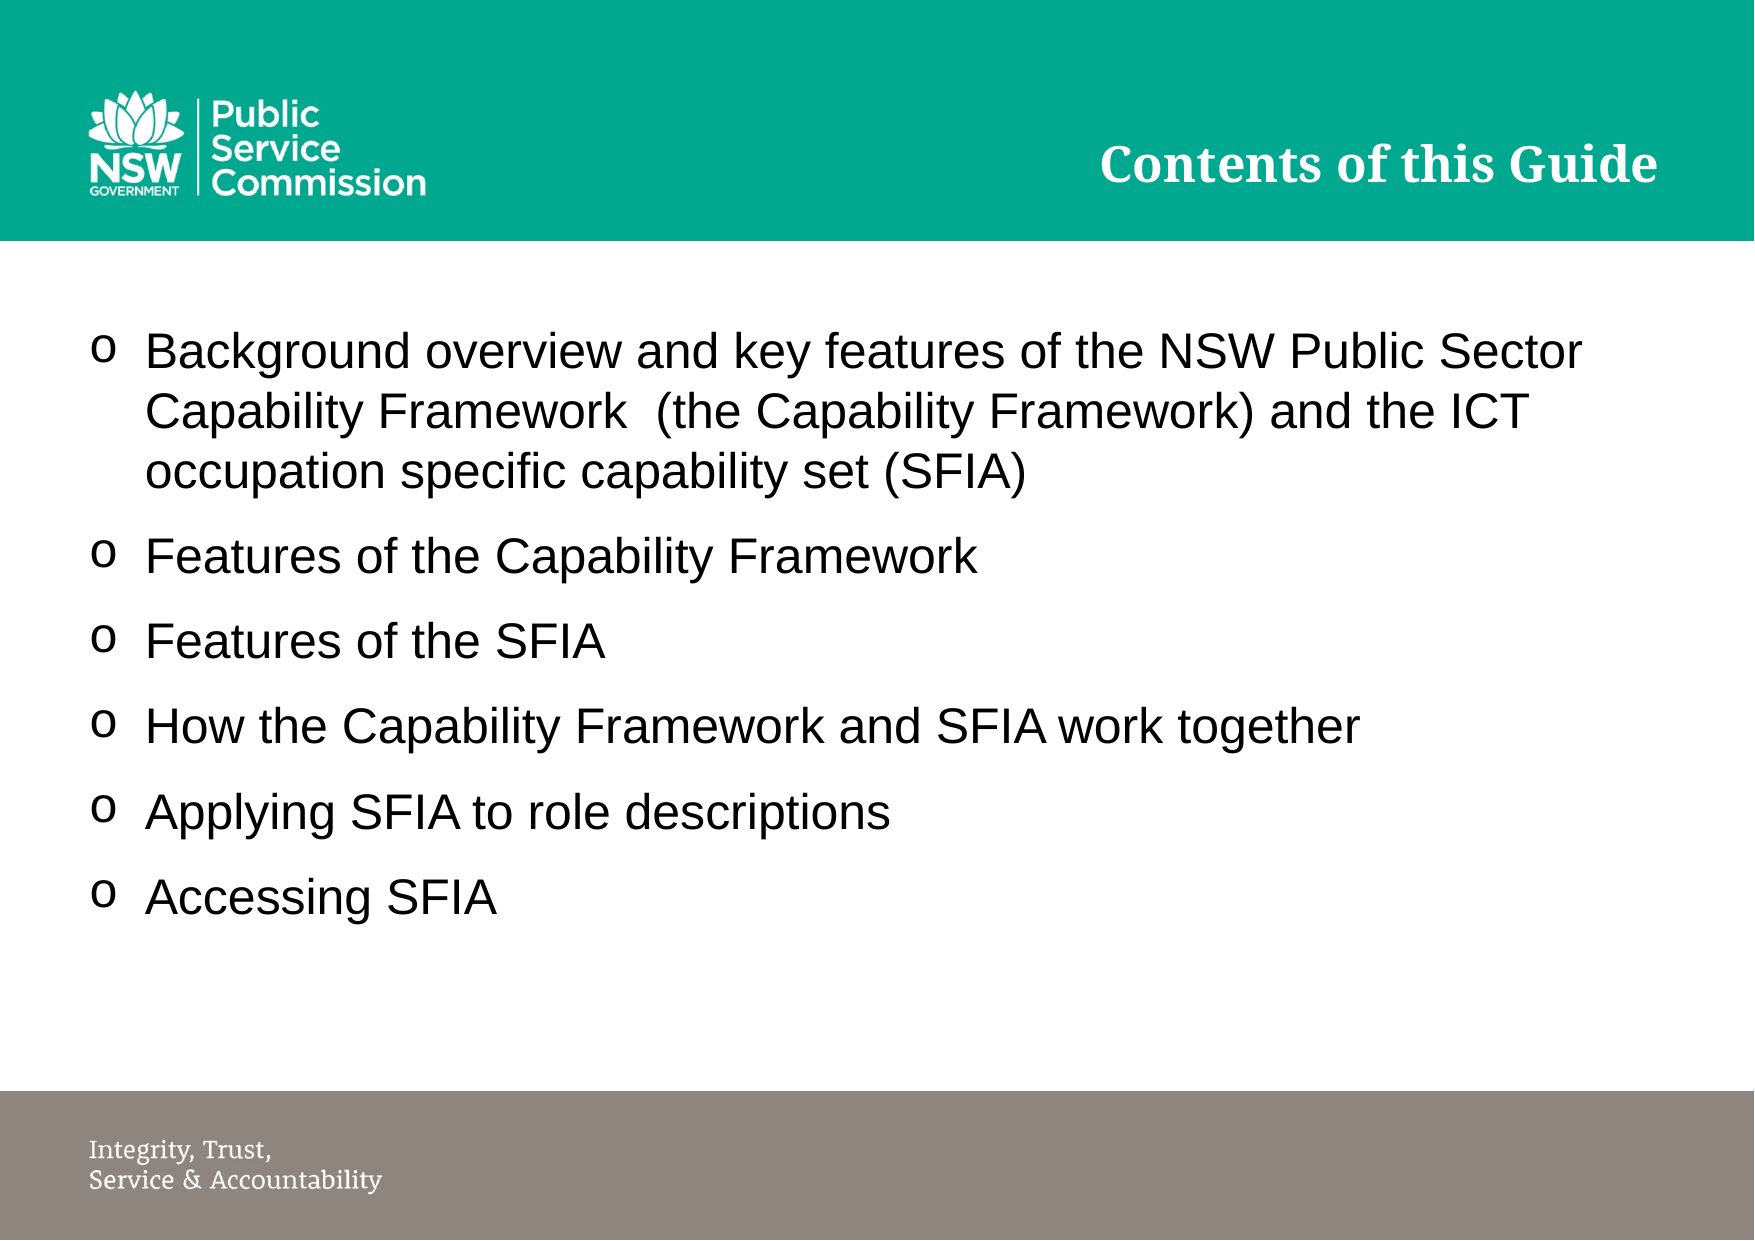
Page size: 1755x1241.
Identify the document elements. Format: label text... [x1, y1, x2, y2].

picture [0, 1091, 1754, 1240]
list Background overview and key features of the NSW Public Sector Capability Framework (the Capability Framework) and the ICT occupation specific capability set (SFIA) Features of the Capability Framework Features of the SFIA How the Capability Framework and SFIA work together Applying SFIA to role descriptions Accessing SFIA [88, 318, 1646, 981]
title Contents of this Guide [785, 147, 1660, 195]
picture [0, 0, 1754, 241]
